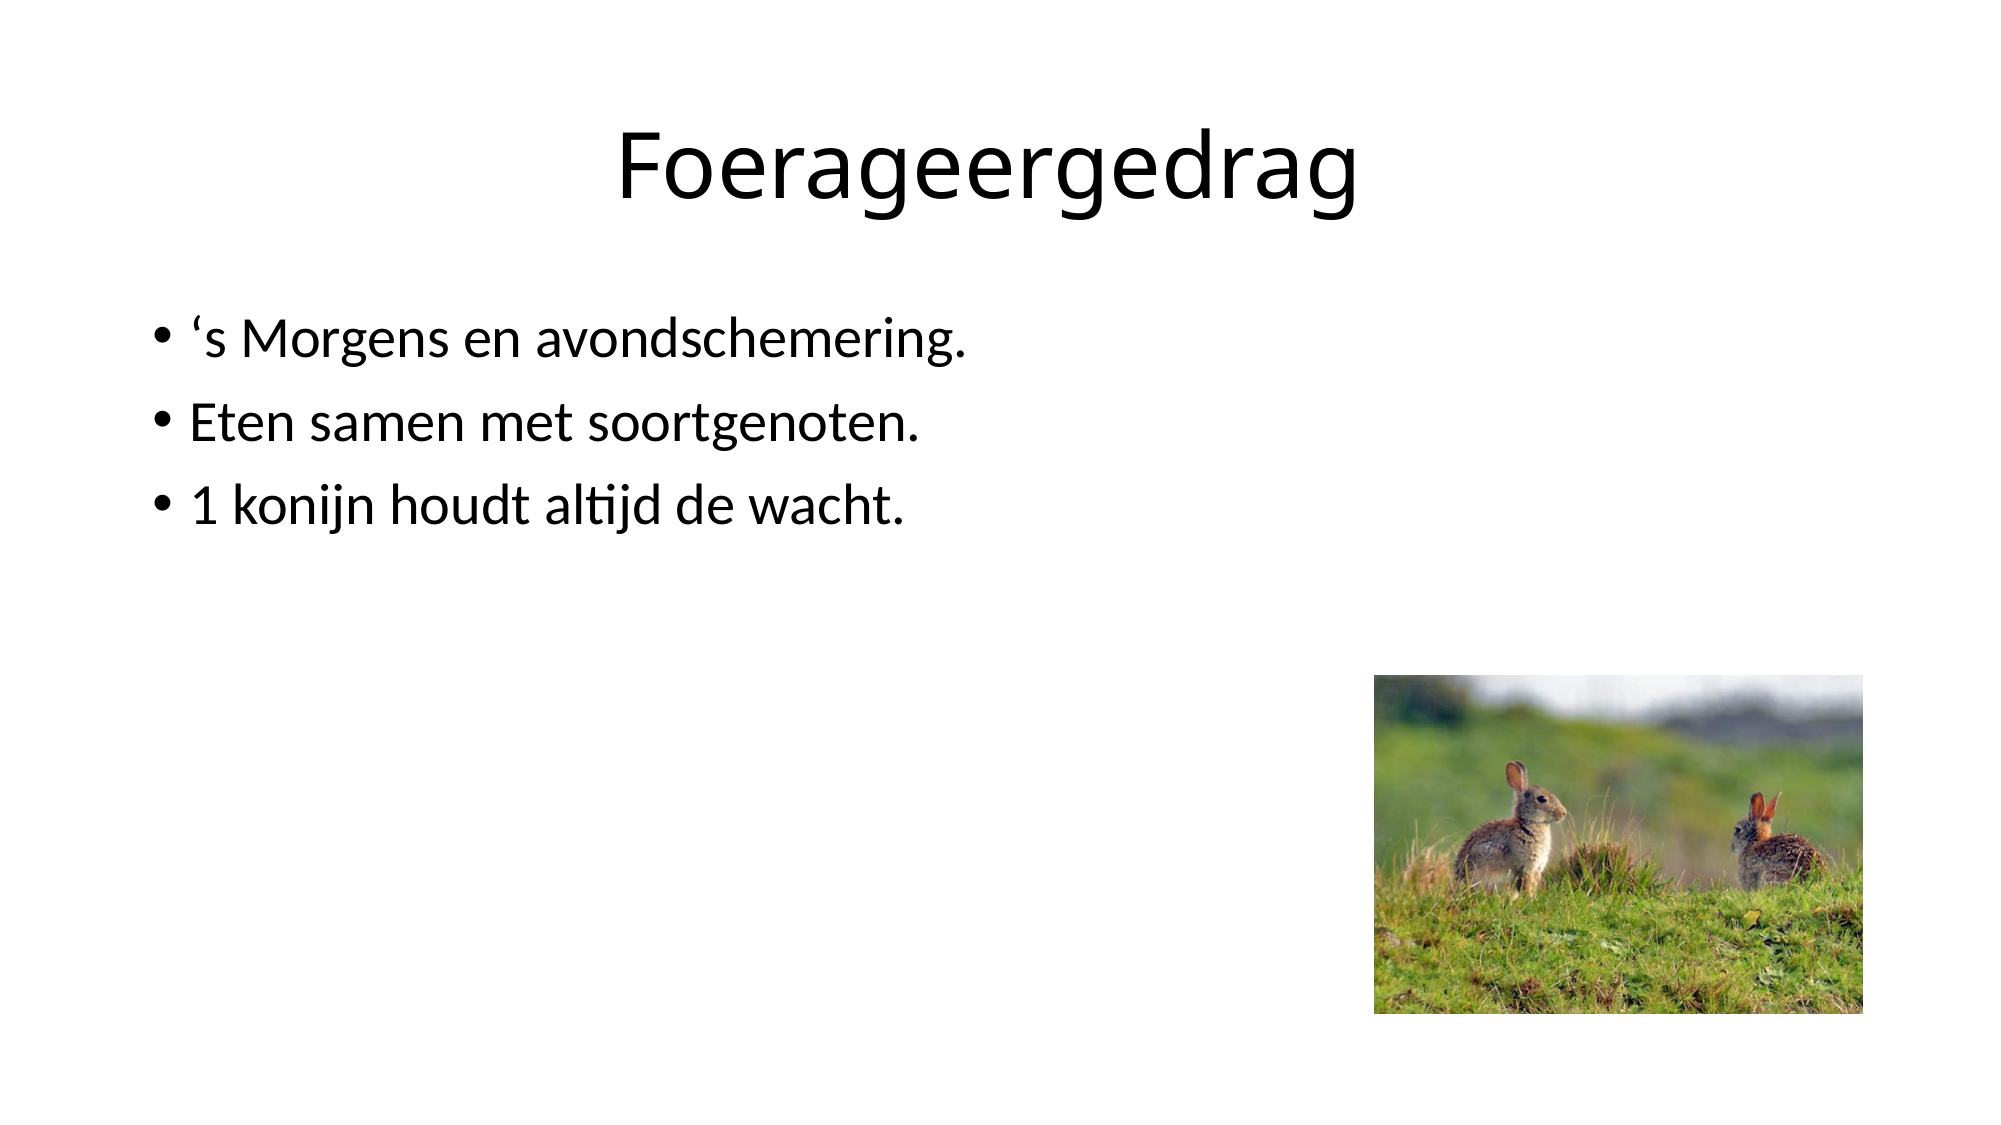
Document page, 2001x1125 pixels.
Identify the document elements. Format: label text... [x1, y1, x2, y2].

picture [1374, 675, 1863, 1014]
title Foerageergedrag [137, 59, 1863, 278]
list ‘s Morgens en avondschemering. Eten samen met soortgenoten. 1 konijn houdt altijd de wacht. [137, 299, 1863, 1014]
